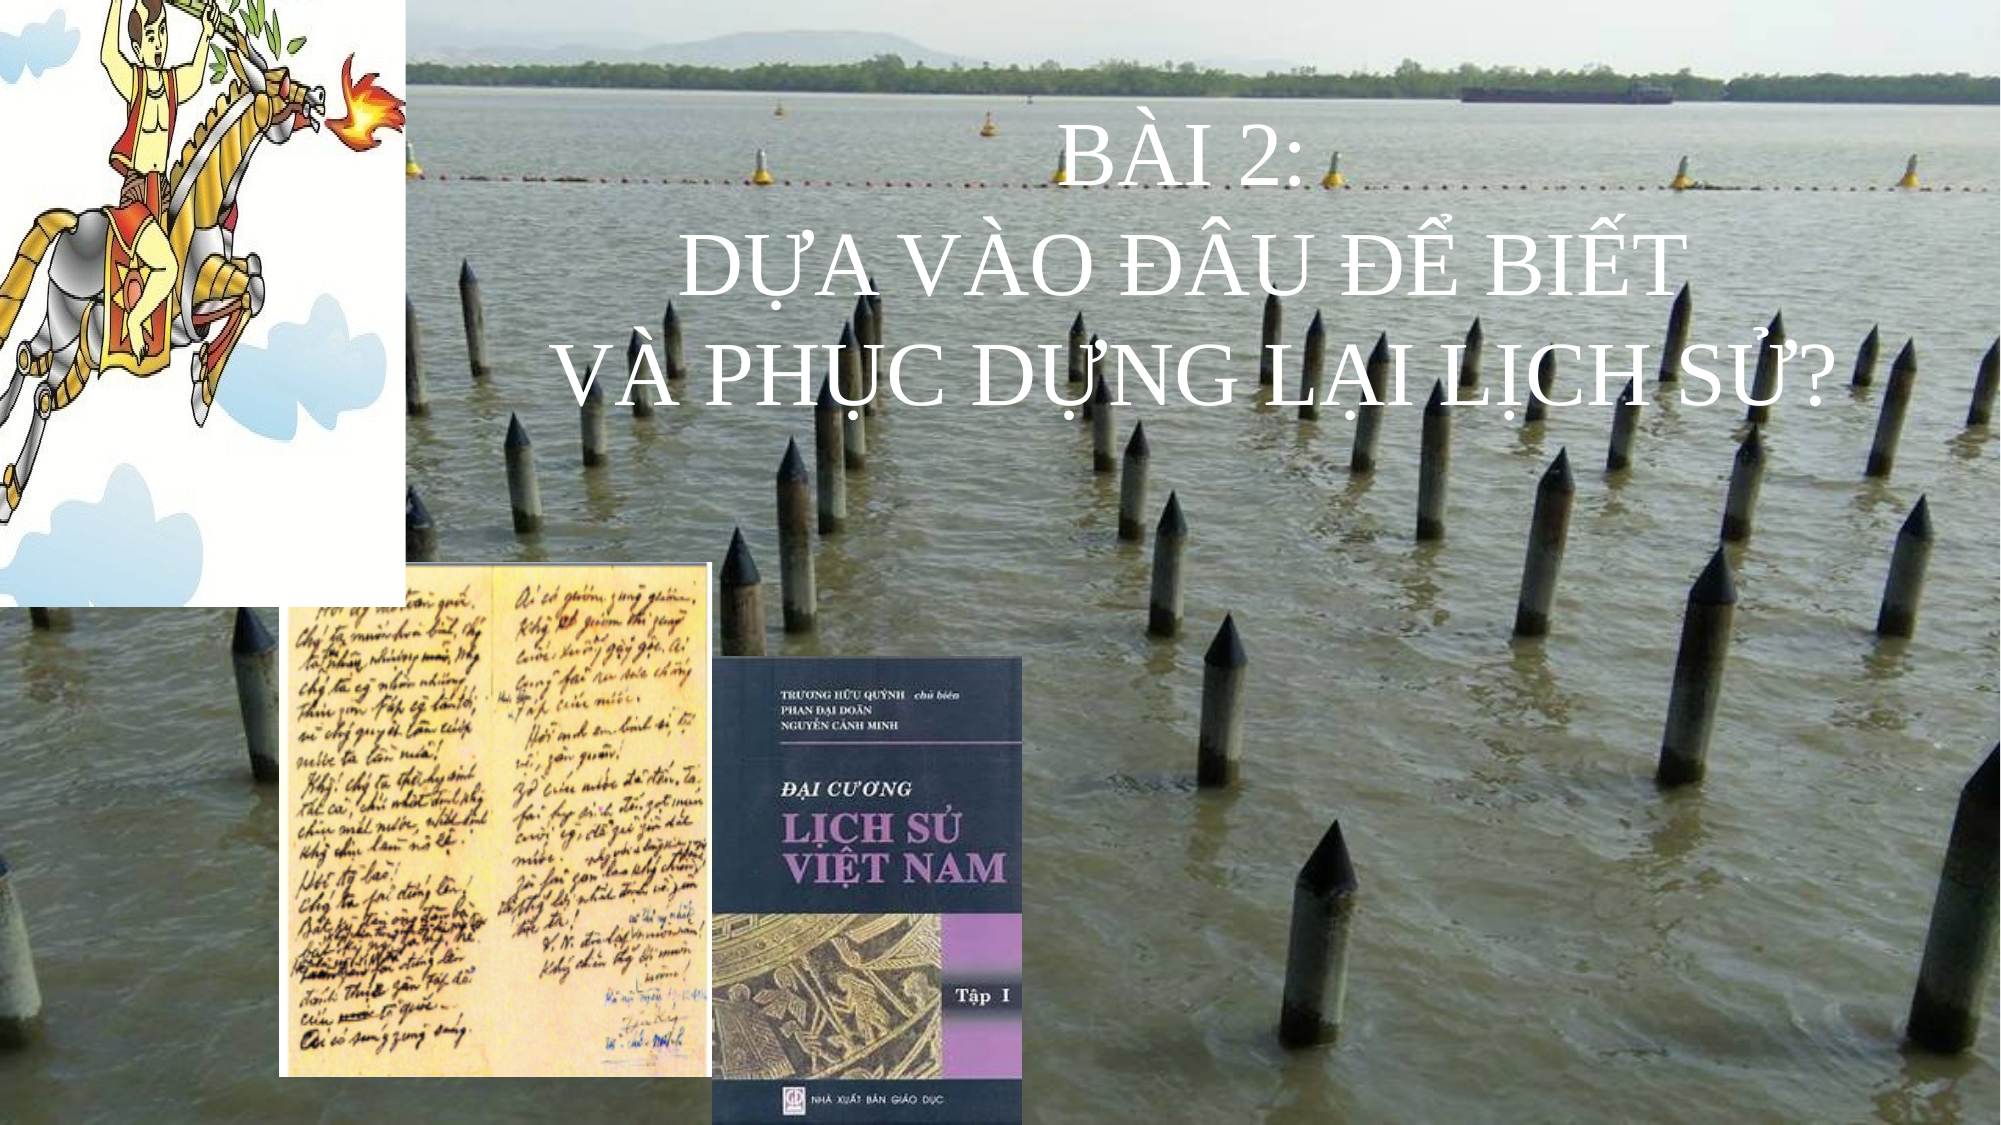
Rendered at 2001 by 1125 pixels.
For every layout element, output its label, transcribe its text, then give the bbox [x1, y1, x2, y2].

text_box BÀI 2: DỰA VÀO ĐÂU ĐỂ BIẾT VÀ PHỤC DỰNG LẠI LỊCH SỬ? [406, 86, 1983, 432]
picture [0, 0, 2001, 1125]
